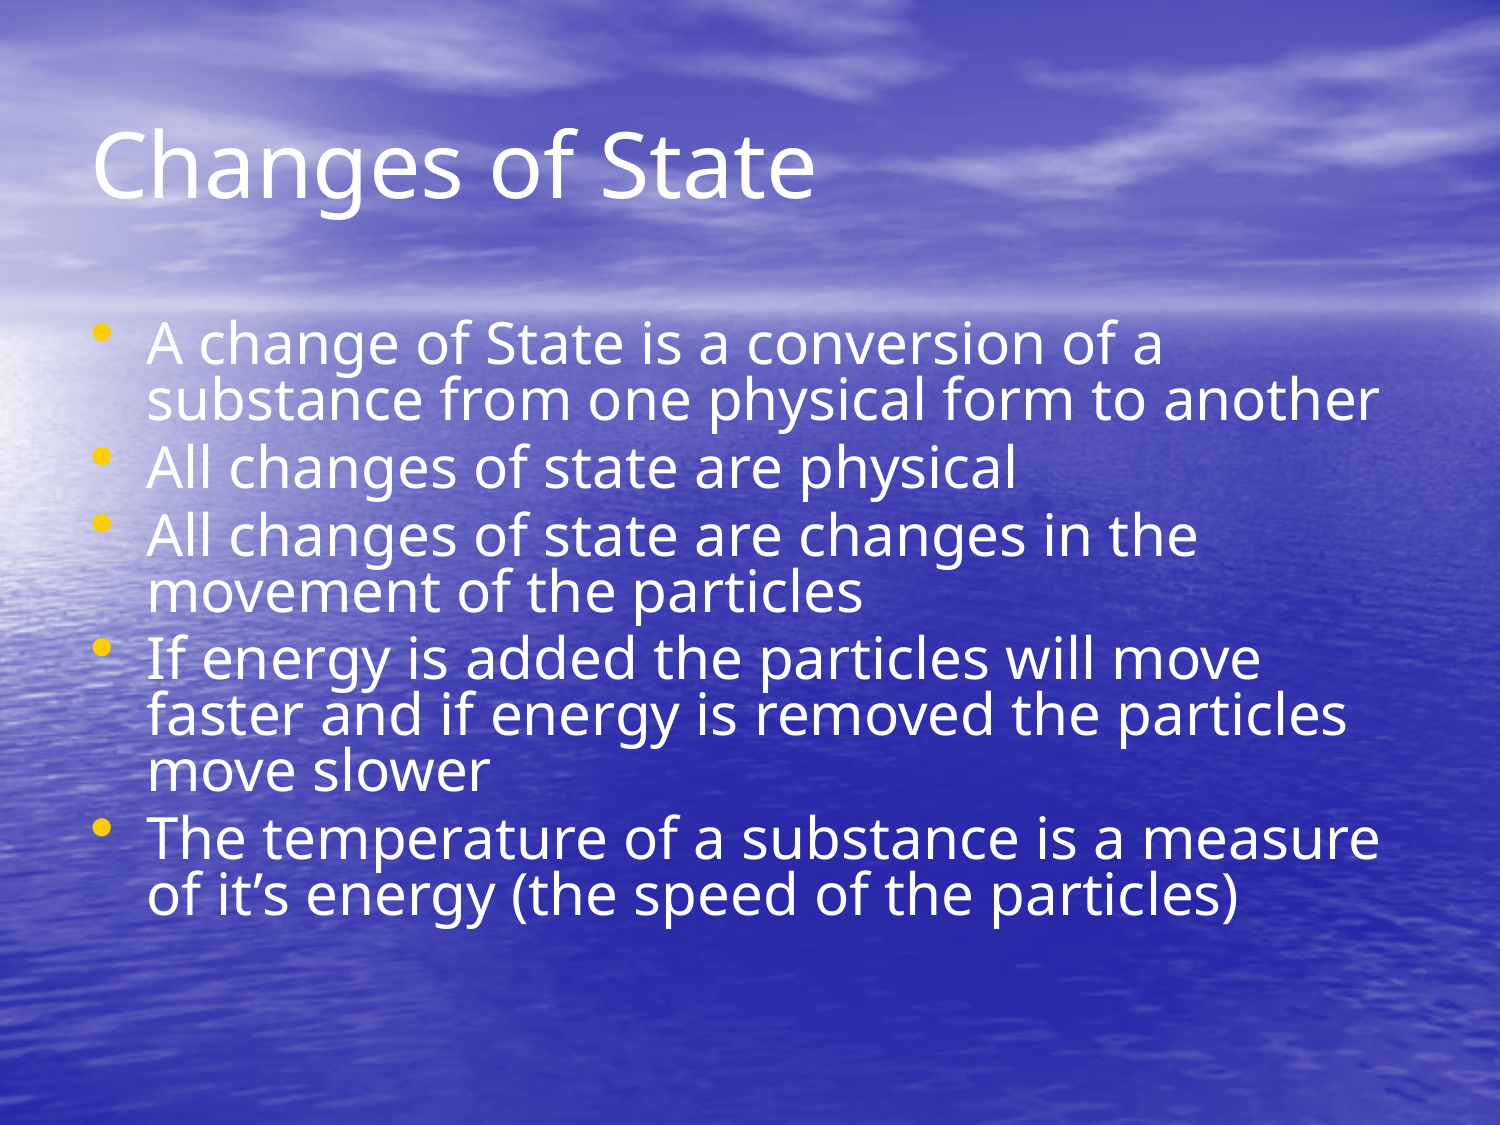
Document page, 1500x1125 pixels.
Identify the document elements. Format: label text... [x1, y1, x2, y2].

list A change of State is a conversion of a substance from one physical form to another All changes of state are physical All changes of state are changes in the movement of the particles If energy is added the particles will move faster and if energy is removed the particles move slower The temperature of a substance is a measure of it’s energy (the speed of the particles) [74, 312, 1426, 988]
title Changes of State [74, 47, 1426, 276]
